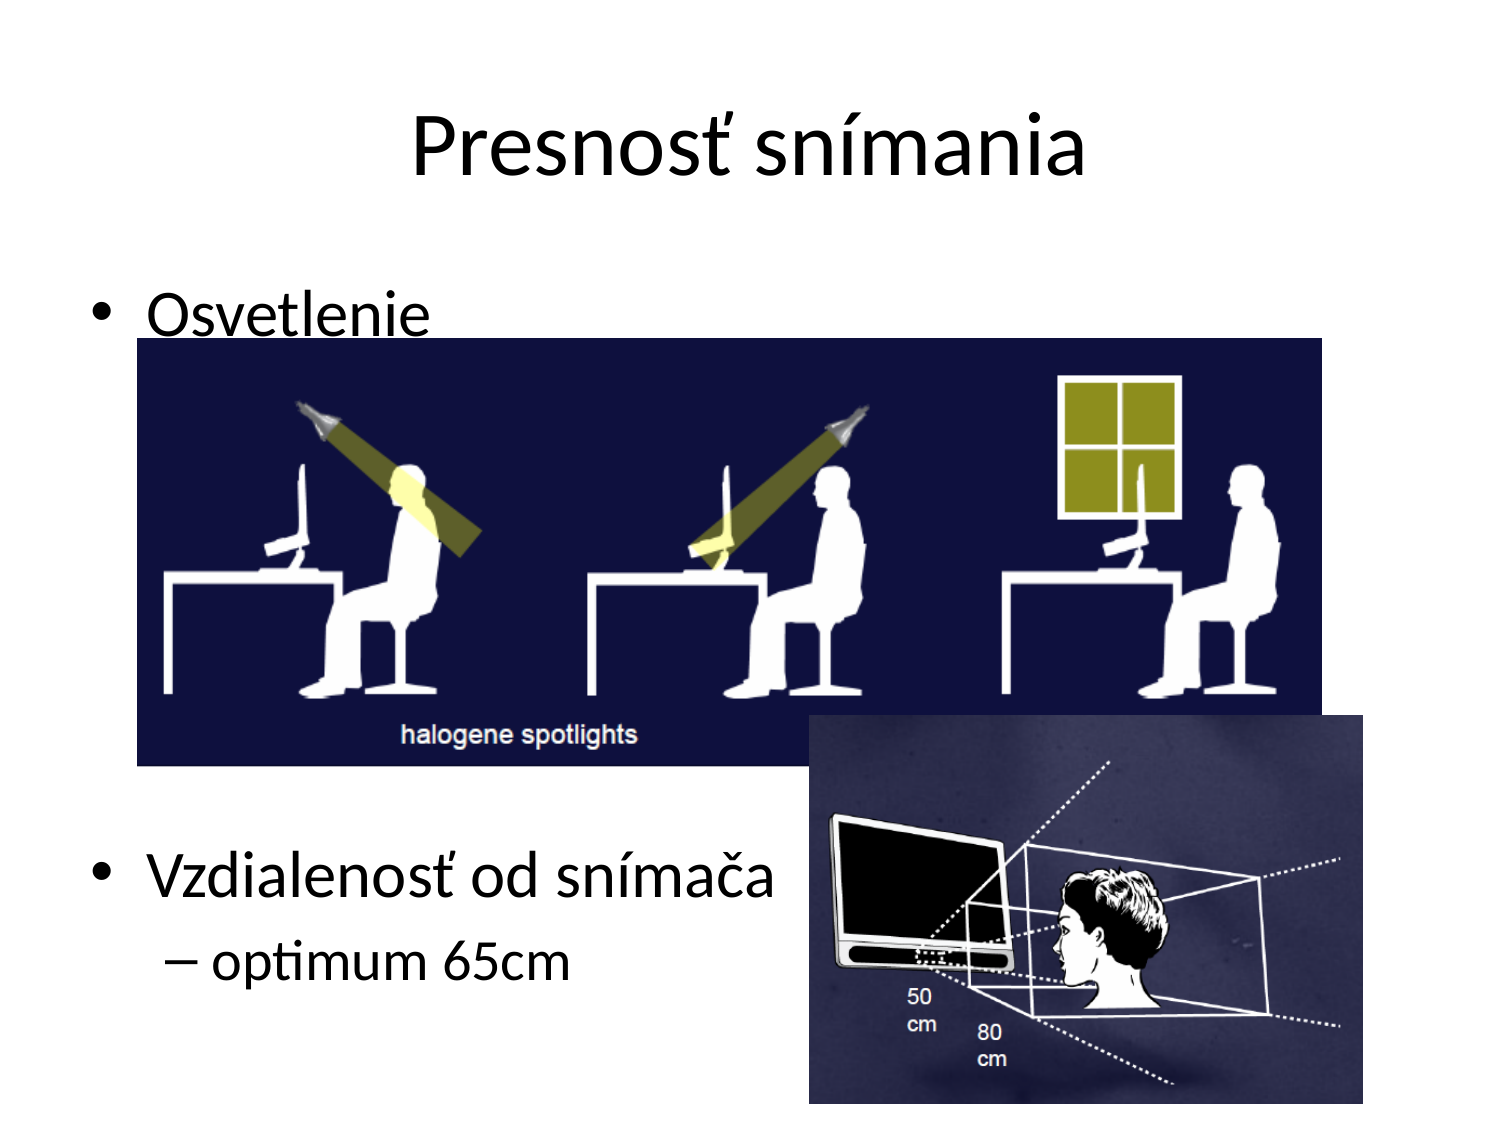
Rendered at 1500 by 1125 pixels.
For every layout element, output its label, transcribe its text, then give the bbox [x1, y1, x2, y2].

list Osvetlenie Vzdialenosť od snímača optimum 65cm [75, 262, 1425, 1005]
title Presnosť snímania [75, 45, 1425, 233]
picture [137, 338, 1363, 1104]
